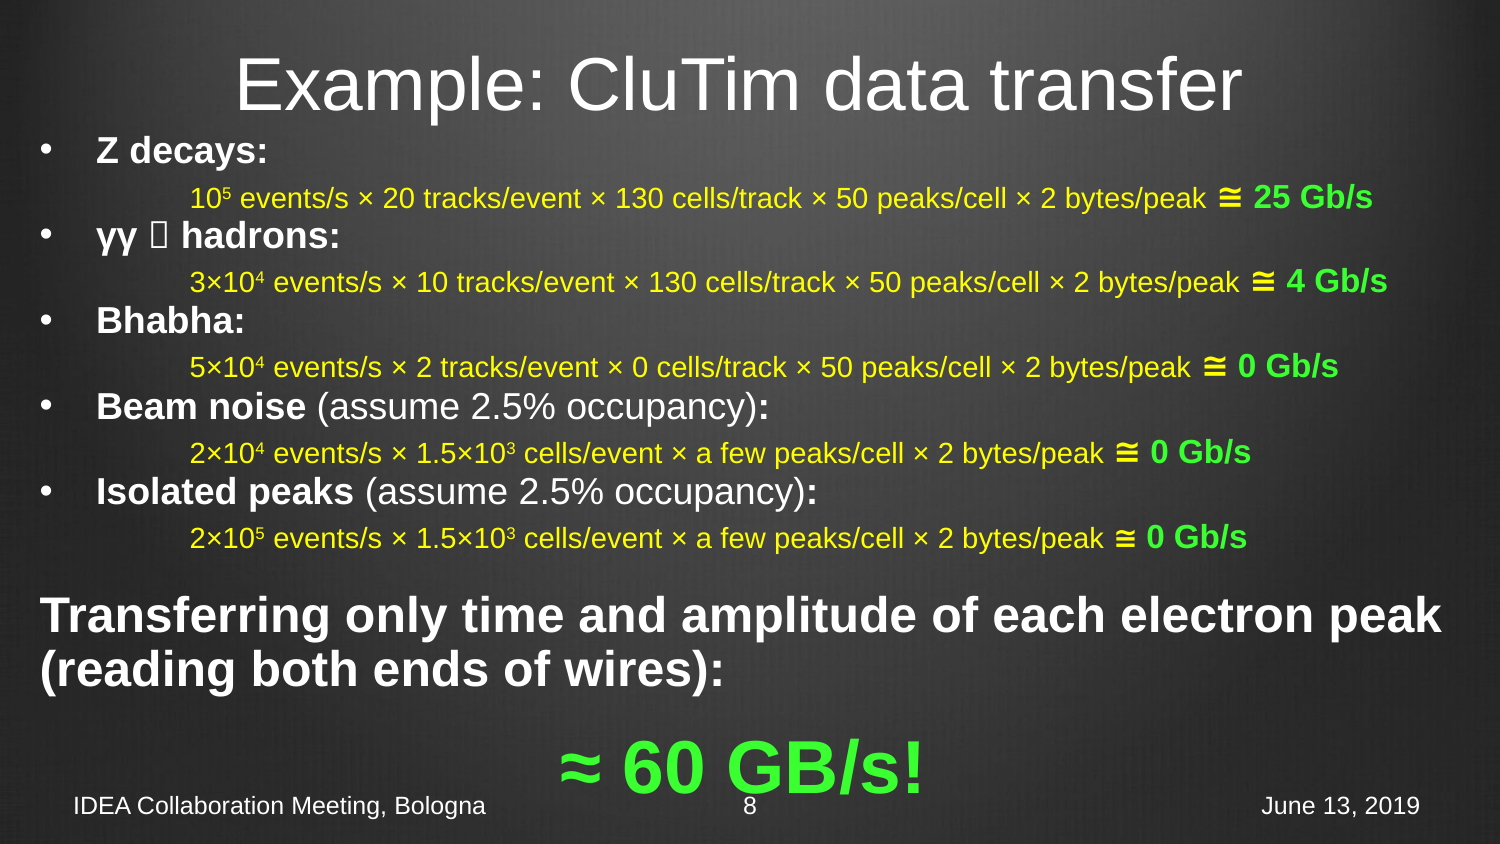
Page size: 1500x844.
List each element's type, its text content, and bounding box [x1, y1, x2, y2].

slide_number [1085, 782, 1436, 827]
text_box Z decays: 105 events/s × 20 tracks/event × 130 cells/track × 50 peaks/cell × 2 bytes/peak ≅ 25 Gb/s γγ  hadrons: 3×104 events/s × 10 tracks/event × 130 cells/track × 50 peaks/cell × 2 bytes/peak ≅ 4 Gb/s Bhabha: 5×104 events/s × 2 tracks/event × 0 cells/track × 50 peaks/cell × 2 bytes/peak ≅ 0 Gb/s Beam noise (assume 2.5% occupancy): 2×104 events/s × 1.5×103 cells/event × a few peaks/cell × 2 bytes/peak ≅ 0 Gb/s Isolated peaks (assume 2.5% occupancy): 2×105 events/s × 1.5×103 cells/event × a few peaks/cell × 2 bytes/peak ≅ 0 Gb/s Transferring only time and amplitude of each electron peak (reading both ends of wires): ≈ 60 GB/s! [24, 162, 1463, 817]
footer IDEA Collaboration Meeting, Bologna [58, 782, 533, 827]
slide_number 8 [693, 782, 807, 827]
text_box Example: CluTim data transfer [0, 0, 1500, 162]
